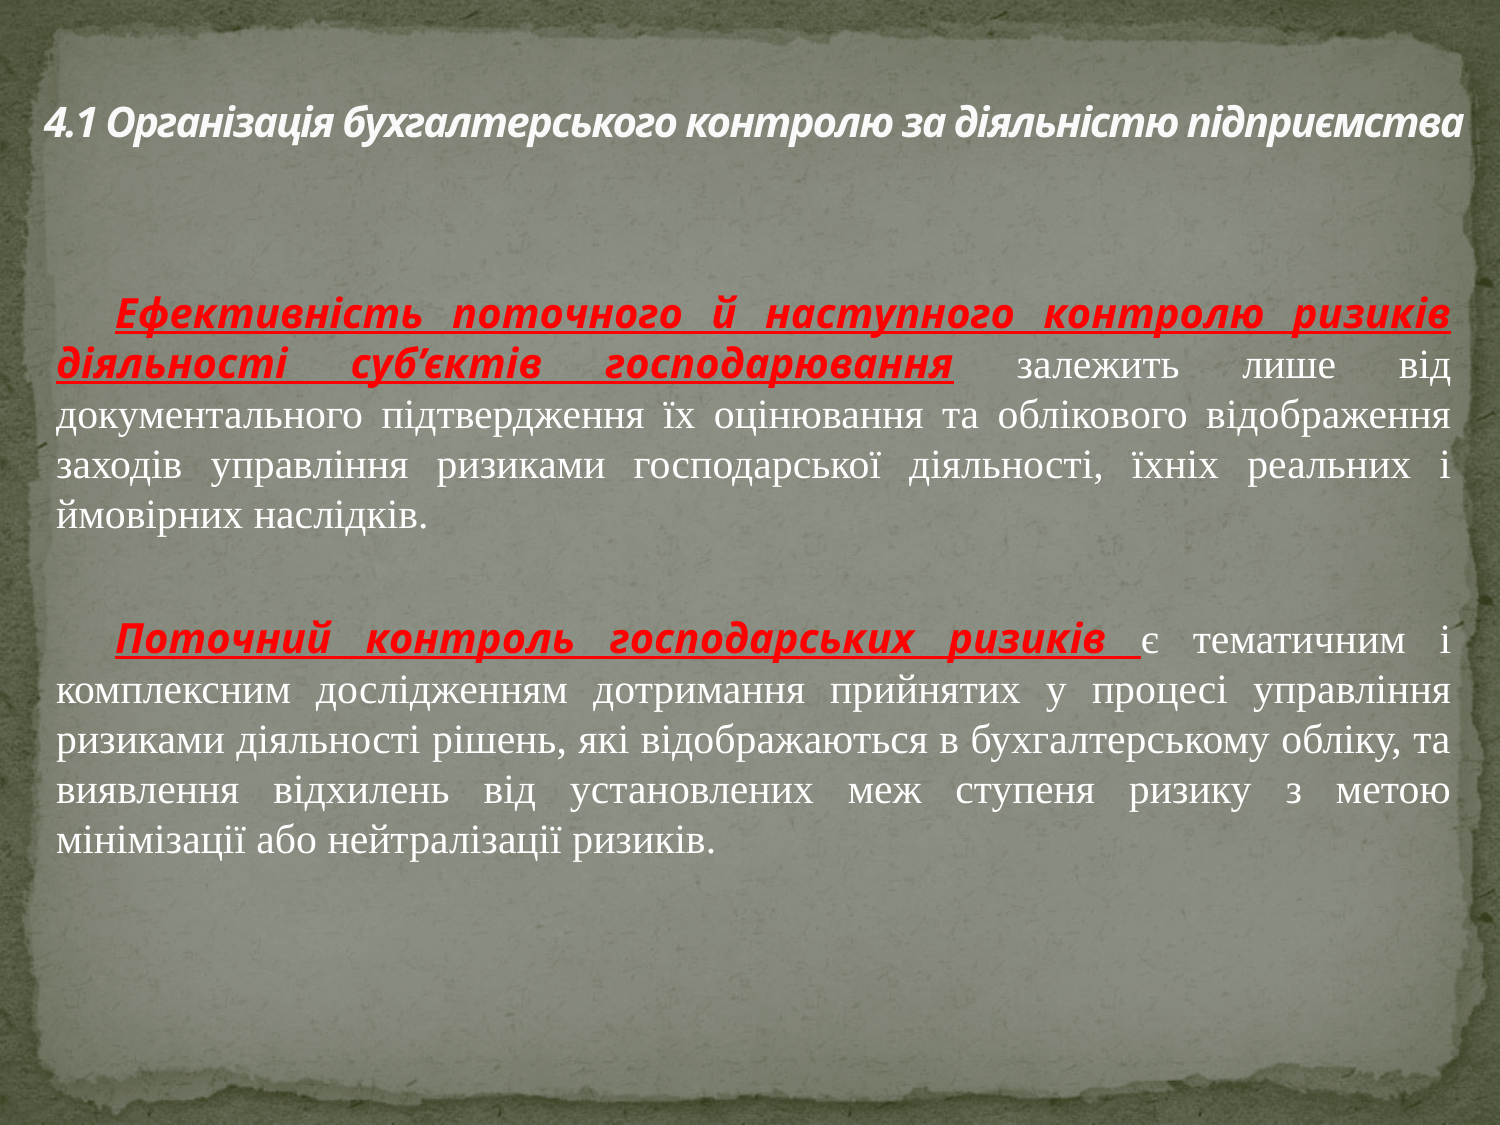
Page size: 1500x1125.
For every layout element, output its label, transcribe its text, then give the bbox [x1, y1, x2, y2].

list Ефективність поточного й наступного контролю ризиків діяльності суб’єктів господарювання залежить лише від документального підтвердження їх оцінювання та облікового відображення заходів управління ризиками господарської діяльності, їхніх реальних і ймовірних наслідків. Поточний контроль господарських ризиків є тематичним і комплексним дослідженням дотримання прийнятих у процесі управління ризиками діяльності рішень, які відображаються в бухгалтерському обліку, та виявлення відхилень від установлених меж ступеня ризику з метою мінімізації або нейтралізації ризиків. [41, 278, 1467, 1094]
title 4.1 Організація бухгалтерського контролю за діяльністю підприємства [29, 42, 1500, 232]
